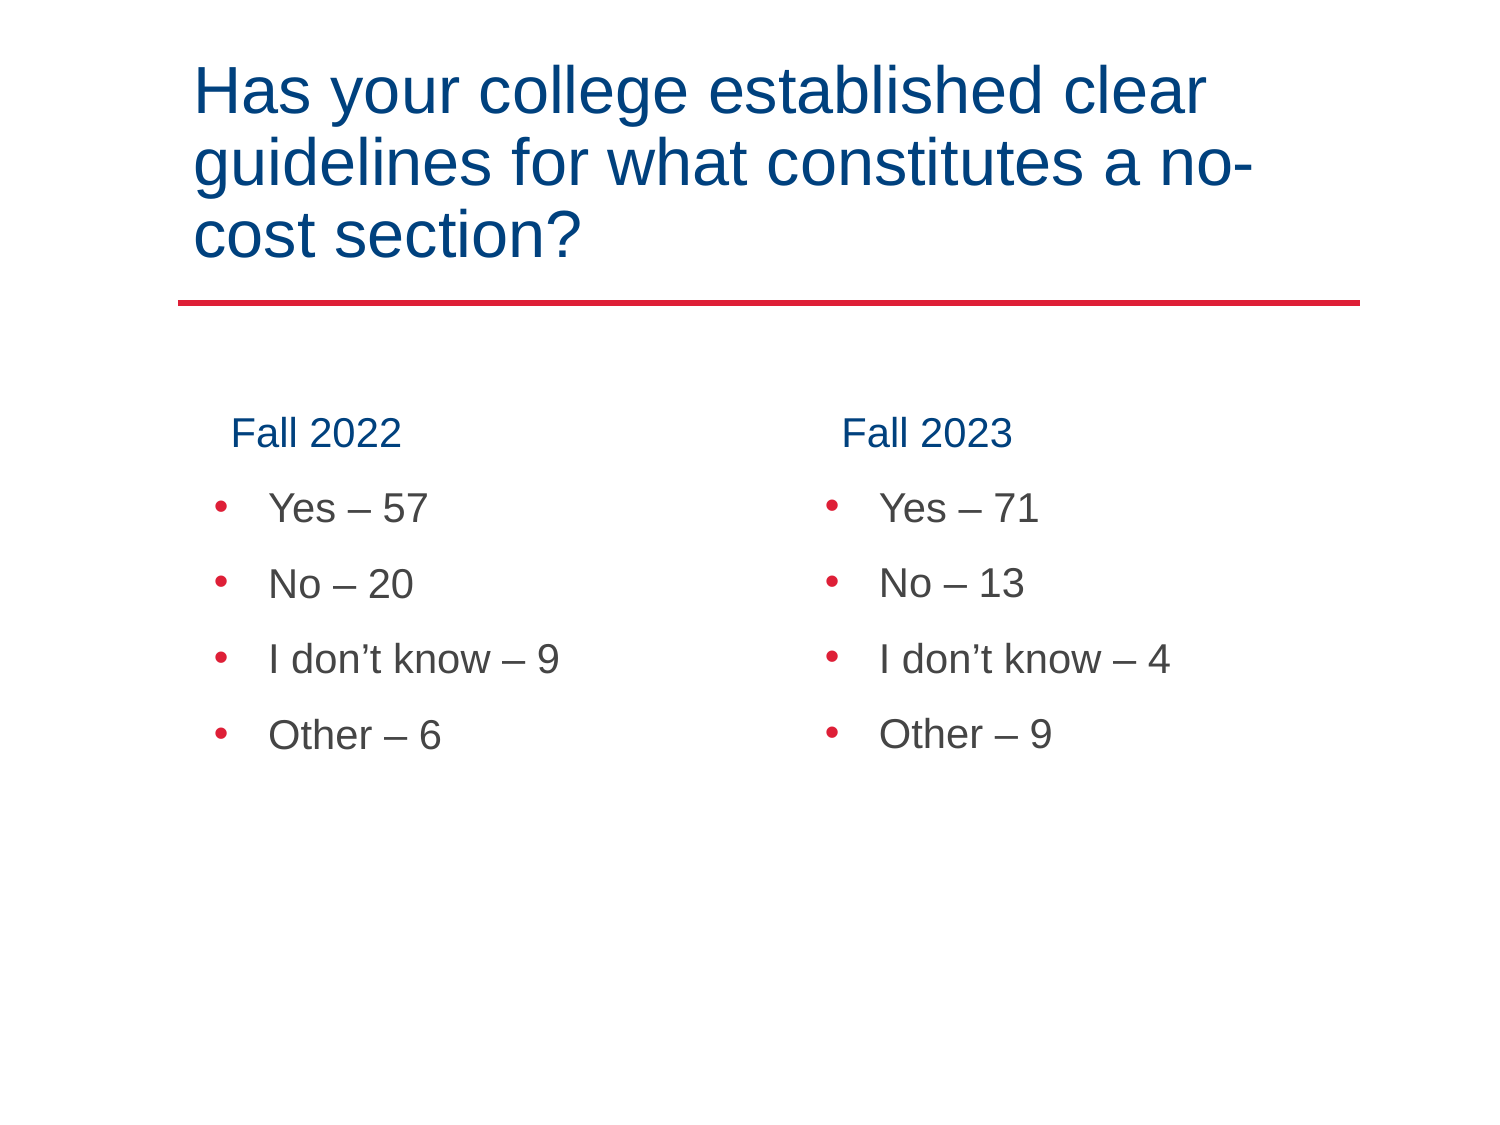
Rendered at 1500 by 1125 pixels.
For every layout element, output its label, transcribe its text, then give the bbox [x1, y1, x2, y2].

list Fall 2023 [788, 331, 1361, 462]
list Fall 2022 [178, 331, 750, 463]
list Yes – 71 No – 13 I don’t know – 4 Other – 9 [788, 462, 1361, 992]
list Yes – 57 No – 20 I don’t know – 9 Other – 6 [178, 463, 750, 992]
title Has your college established clear guidelines for what constitutes a no-cost section? [178, 131, 1361, 280]
